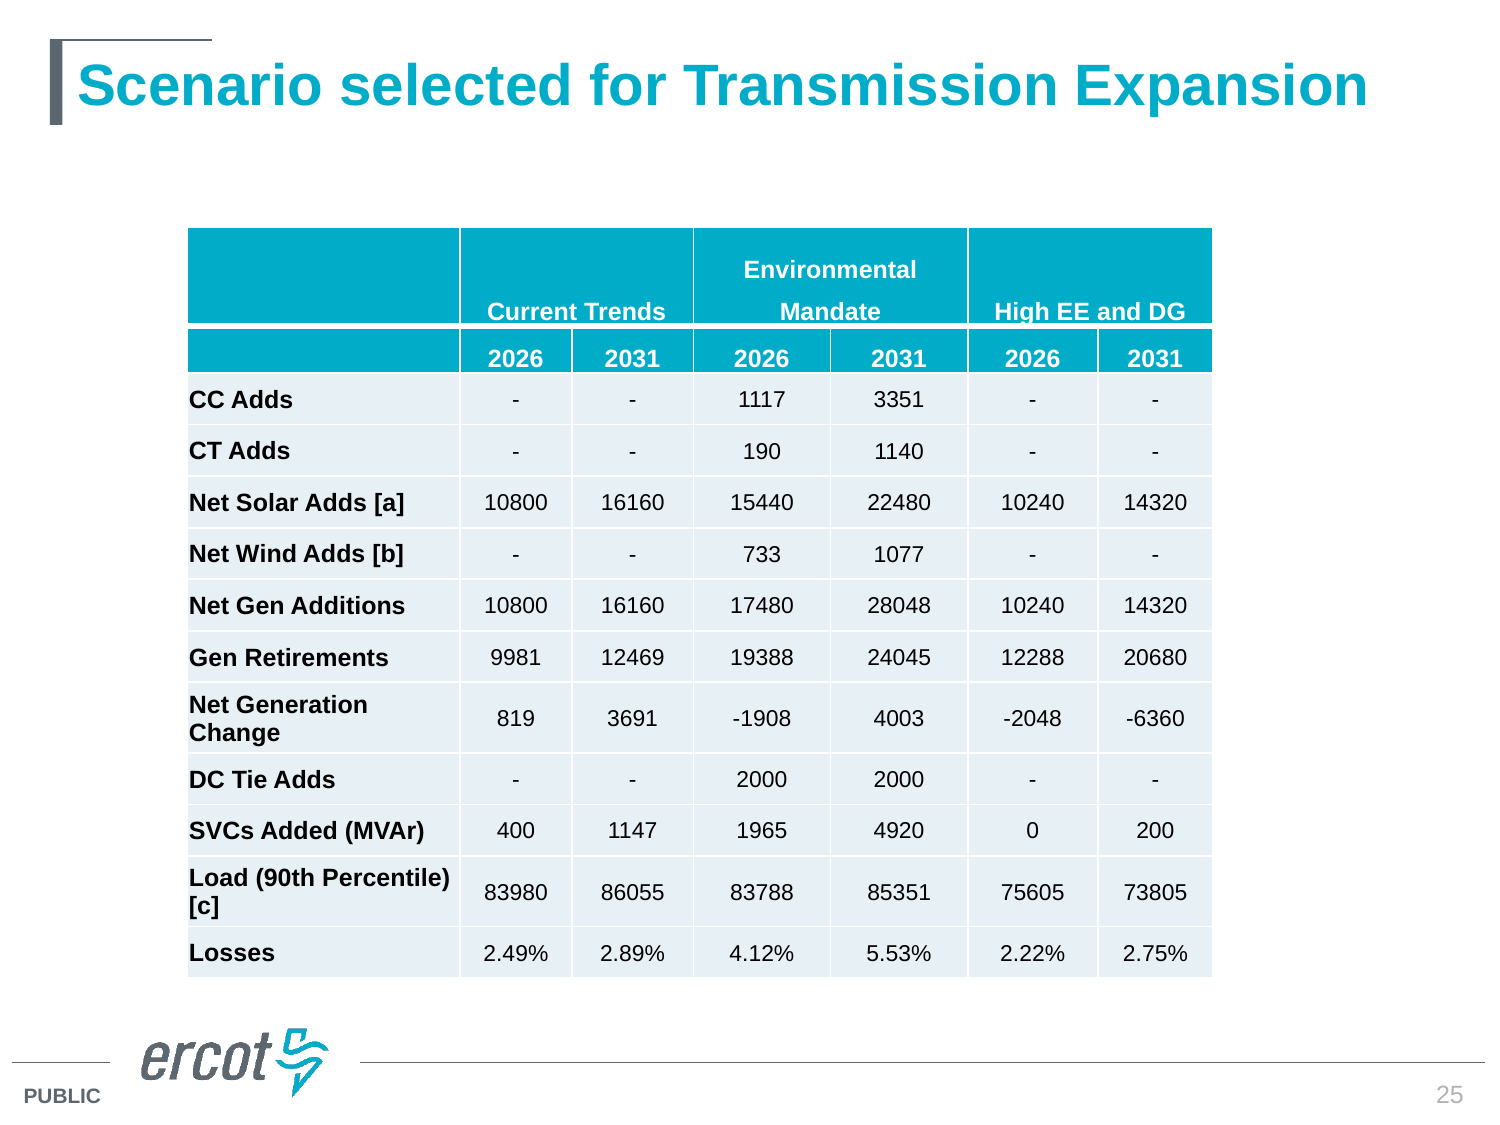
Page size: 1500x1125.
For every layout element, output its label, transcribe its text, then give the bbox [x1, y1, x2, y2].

table_cell - [461, 754, 571, 804]
table_cell 75605 [969, 857, 1097, 926]
table_cell 0 [969, 805, 1097, 855]
table_cell DC Tie Adds [188, 754, 459, 804]
table_cell 22480 [831, 477, 967, 527]
table_cell 2026 [461, 329, 571, 372]
table_cell 2026 [694, 329, 830, 372]
table_header [188, 228, 459, 323]
table_cell 85351 [831, 857, 967, 926]
picture [137, 1024, 332, 1100]
table_cell CC Adds [188, 374, 459, 424]
table_cell 16160 [573, 477, 693, 527]
table_cell 1140 [831, 425, 967, 475]
table_cell Losses [188, 927, 459, 977]
table_cell - [969, 754, 1097, 804]
table_cell Load (90th Percentile) [c] [188, 857, 459, 926]
title Scenario selected for Transmission Expansion [62, 39, 1450, 228]
table_cell 1147 [573, 805, 693, 855]
table_cell - [1099, 425, 1212, 475]
table_header High EE and DG [969, 228, 1212, 323]
table_cell Net Wind Adds [b] [188, 529, 459, 578]
table_cell 83980 [461, 857, 571, 926]
table_cell - [461, 529, 571, 578]
table_cell - [573, 374, 693, 424]
table_cell Gen Retirements [188, 632, 459, 681]
table_cell 3351 [831, 374, 967, 424]
table_cell 2.22% [969, 927, 1097, 977]
table_cell 86055 [573, 857, 693, 926]
table_cell 15440 [694, 477, 830, 527]
table_cell - [461, 425, 571, 475]
table_cell -1908 [694, 683, 830, 752]
table_cell - [1099, 529, 1212, 578]
table_cell 2031 [1099, 329, 1212, 372]
table_cell 1077 [831, 529, 967, 578]
table_cell 2000 [694, 754, 830, 804]
table_cell Net Gen Additions [188, 580, 459, 630]
table_cell 10240 [969, 580, 1097, 630]
table_cell 10800 [461, 477, 571, 527]
table_cell SVCs Added (MVAr) [188, 805, 459, 855]
table_header Current Trends [461, 228, 693, 323]
table_cell 16160 [573, 580, 693, 630]
table_cell 12469 [573, 632, 693, 681]
table_cell 400 [461, 805, 571, 855]
table_cell -6360 [1099, 683, 1212, 752]
table_cell Net Generation Change [188, 683, 459, 752]
table_cell - [573, 754, 693, 804]
slide_number 25 [1412, 1076, 1488, 1112]
table_cell 2031 [831, 329, 967, 372]
table_cell 2.75% [1099, 927, 1212, 977]
table_cell 10800 [461, 580, 571, 630]
table_cell 10240 [969, 477, 1097, 527]
table_cell - [573, 425, 693, 475]
table_cell CT Adds [188, 425, 459, 475]
table_cell - [573, 529, 693, 578]
table_cell 3691 [573, 683, 693, 752]
table_cell 5.53% [831, 927, 967, 977]
table_cell - [969, 529, 1097, 578]
table_cell 17480 [694, 580, 830, 630]
table_cell 733 [694, 529, 830, 578]
table_cell -2048 [969, 683, 1097, 752]
table_cell 19388 [694, 632, 830, 681]
table_cell [188, 329, 459, 372]
table_cell 2.49% [461, 927, 571, 977]
table_cell 12288 [969, 632, 1097, 681]
table_cell 83788 [694, 857, 830, 926]
table_cell - [461, 374, 571, 424]
table_cell 1965 [694, 805, 830, 855]
table_cell 73805 [1099, 857, 1212, 926]
table_cell 2031 [573, 329, 693, 372]
table_cell - [969, 425, 1097, 475]
table_cell 9981 [461, 632, 571, 681]
table_cell 2000 [831, 754, 967, 804]
table_cell - [969, 374, 1097, 424]
table_cell 14320 [1099, 580, 1212, 630]
table_cell 819 [461, 683, 571, 752]
table_cell Net Solar Adds [a] [188, 477, 459, 527]
table_cell 190 [694, 425, 830, 475]
table_cell 24045 [831, 632, 967, 681]
table_cell - [1099, 374, 1212, 424]
table_cell 20680 [1099, 632, 1212, 681]
table_cell 4003 [831, 683, 967, 752]
table_cell 200 [1099, 805, 1212, 855]
table_cell - [1099, 754, 1212, 804]
table_cell 4920 [831, 805, 967, 855]
table_header Environmental Mandate [694, 228, 967, 323]
table_cell 2026 [969, 329, 1097, 372]
table_cell 1117 [694, 374, 830, 424]
table_cell 14320 [1099, 477, 1212, 527]
table_cell 28048 [831, 580, 967, 630]
table_cell 4.12% [694, 927, 830, 977]
table_cell 2.89% [573, 927, 693, 977]
